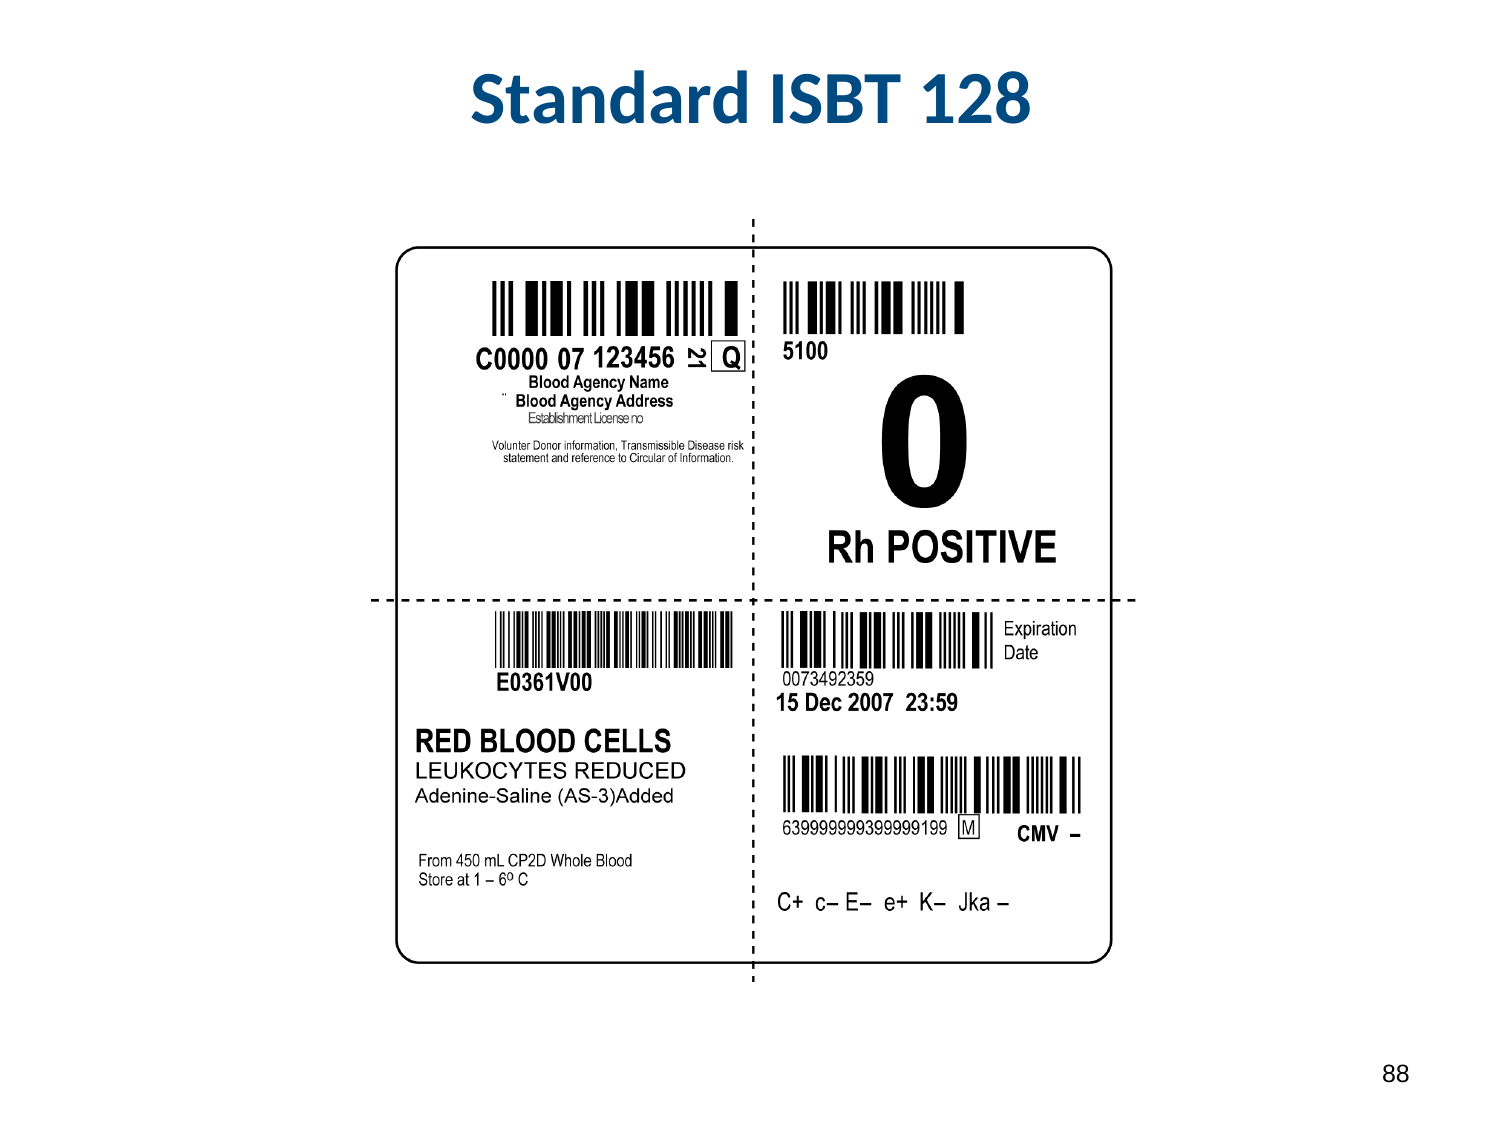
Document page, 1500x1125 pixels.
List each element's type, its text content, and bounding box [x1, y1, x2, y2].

picture [371, 219, 1140, 982]
title Standard ISBT 128 [76, 19, 1427, 169]
slide_number 87 [1074, 1042, 1425, 1103]
